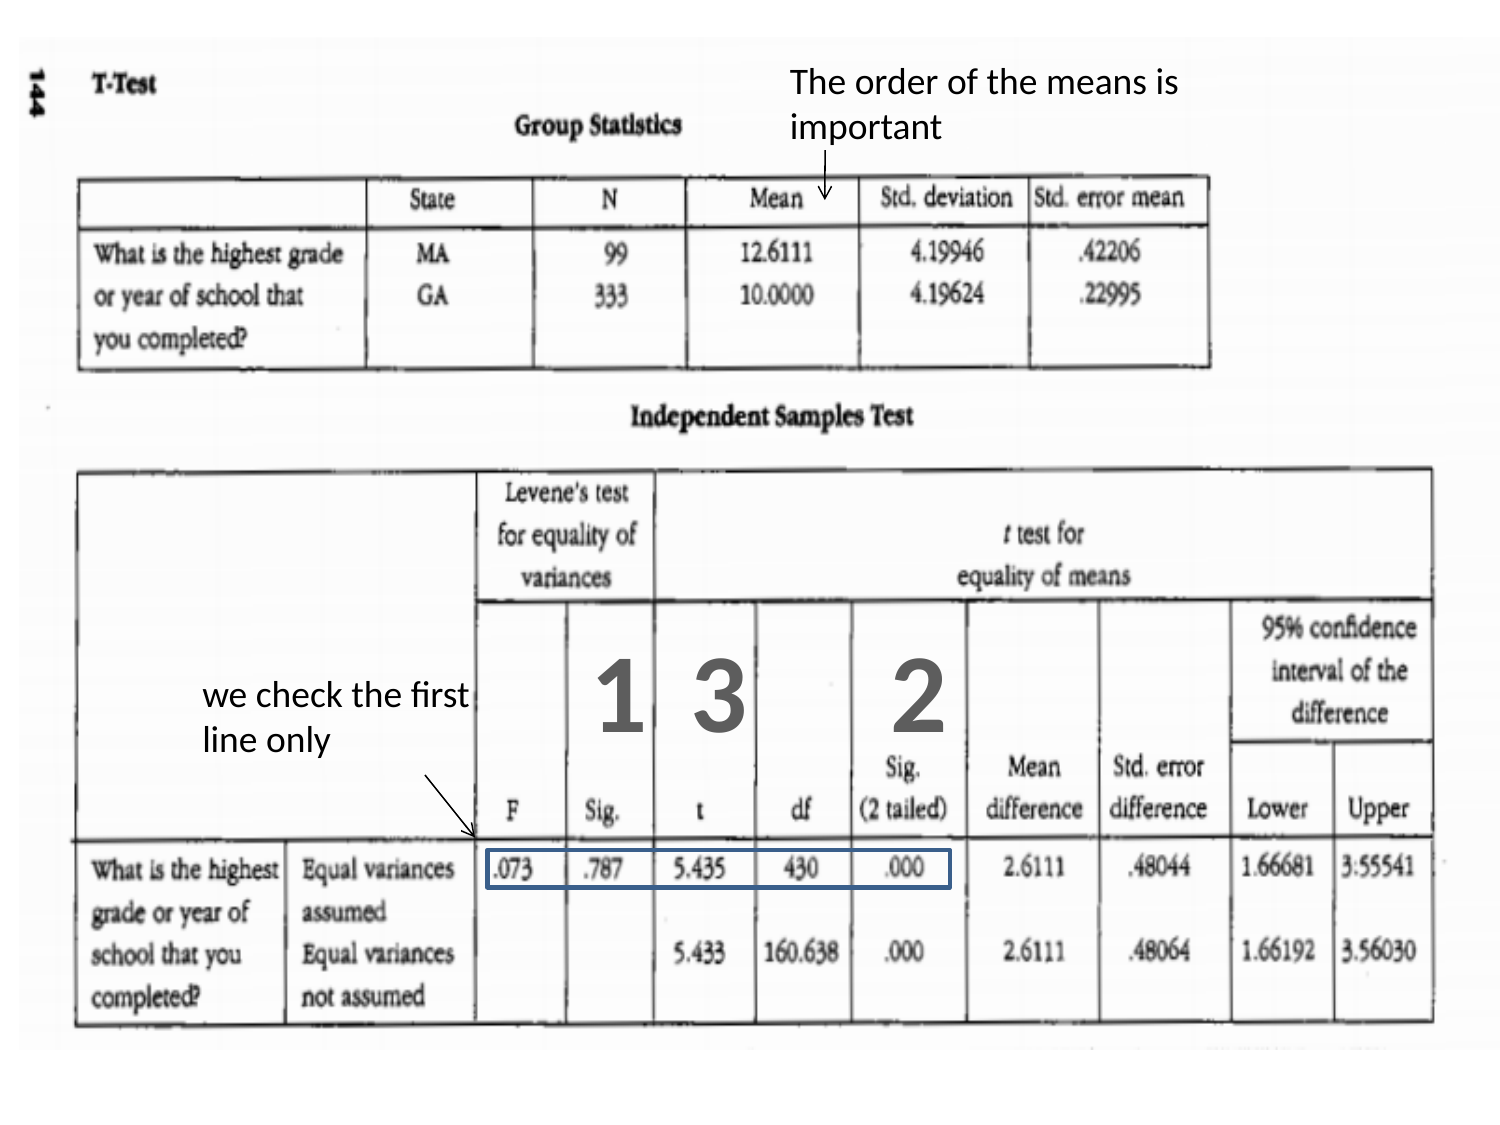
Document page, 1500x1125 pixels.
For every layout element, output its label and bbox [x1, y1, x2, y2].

picture [19, 37, 1500, 1051]
text_box [418, 780, 482, 832]
